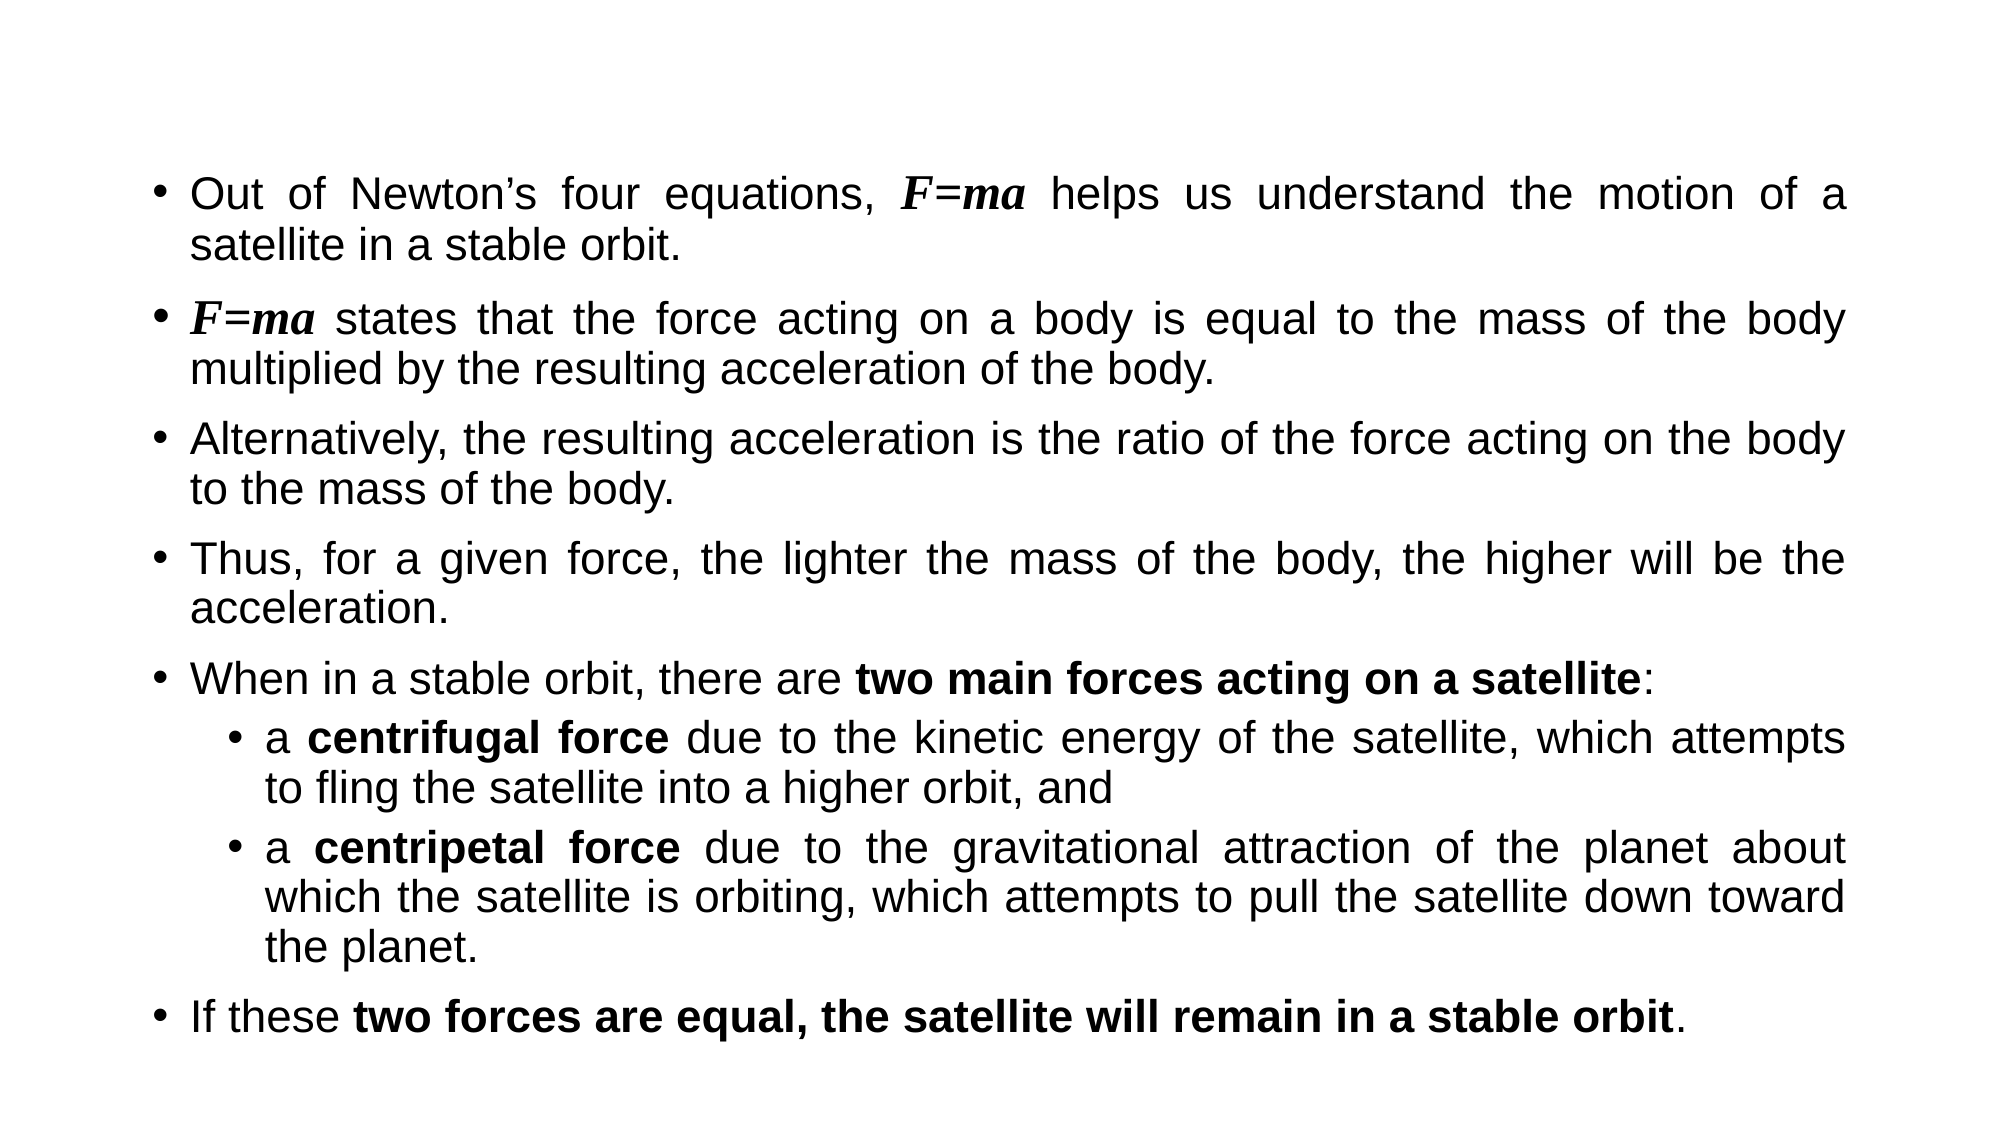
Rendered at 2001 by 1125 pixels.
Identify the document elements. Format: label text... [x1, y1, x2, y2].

list Out of Newton’s four equations, F=ma helps us understand the motion of a satellite in a stable orbit. F=ma states that the force acting on a body is equal to the mass of the body multiplied by the resulting acceleration of the body. Alternatively, the resulting acceleration is the ratio of the force acting on the body to the mass of the body. Thus, for a given force, the lighter the mass of the body, the higher will be the acceleration. When in a stable orbit, there are two main forces acting on a satellite: a centrifugal force due to the kinetic energy of the satellite, which attempts to fling the satellite into a higher orbit, and a centripetal force due to the gravitational attraction of the planet about which the satellite is orbiting, which attempts to pull the satellite down toward the planet. If these two forces are equal, the satellite will remain in a stable orbit. [137, 159, 1863, 1048]
